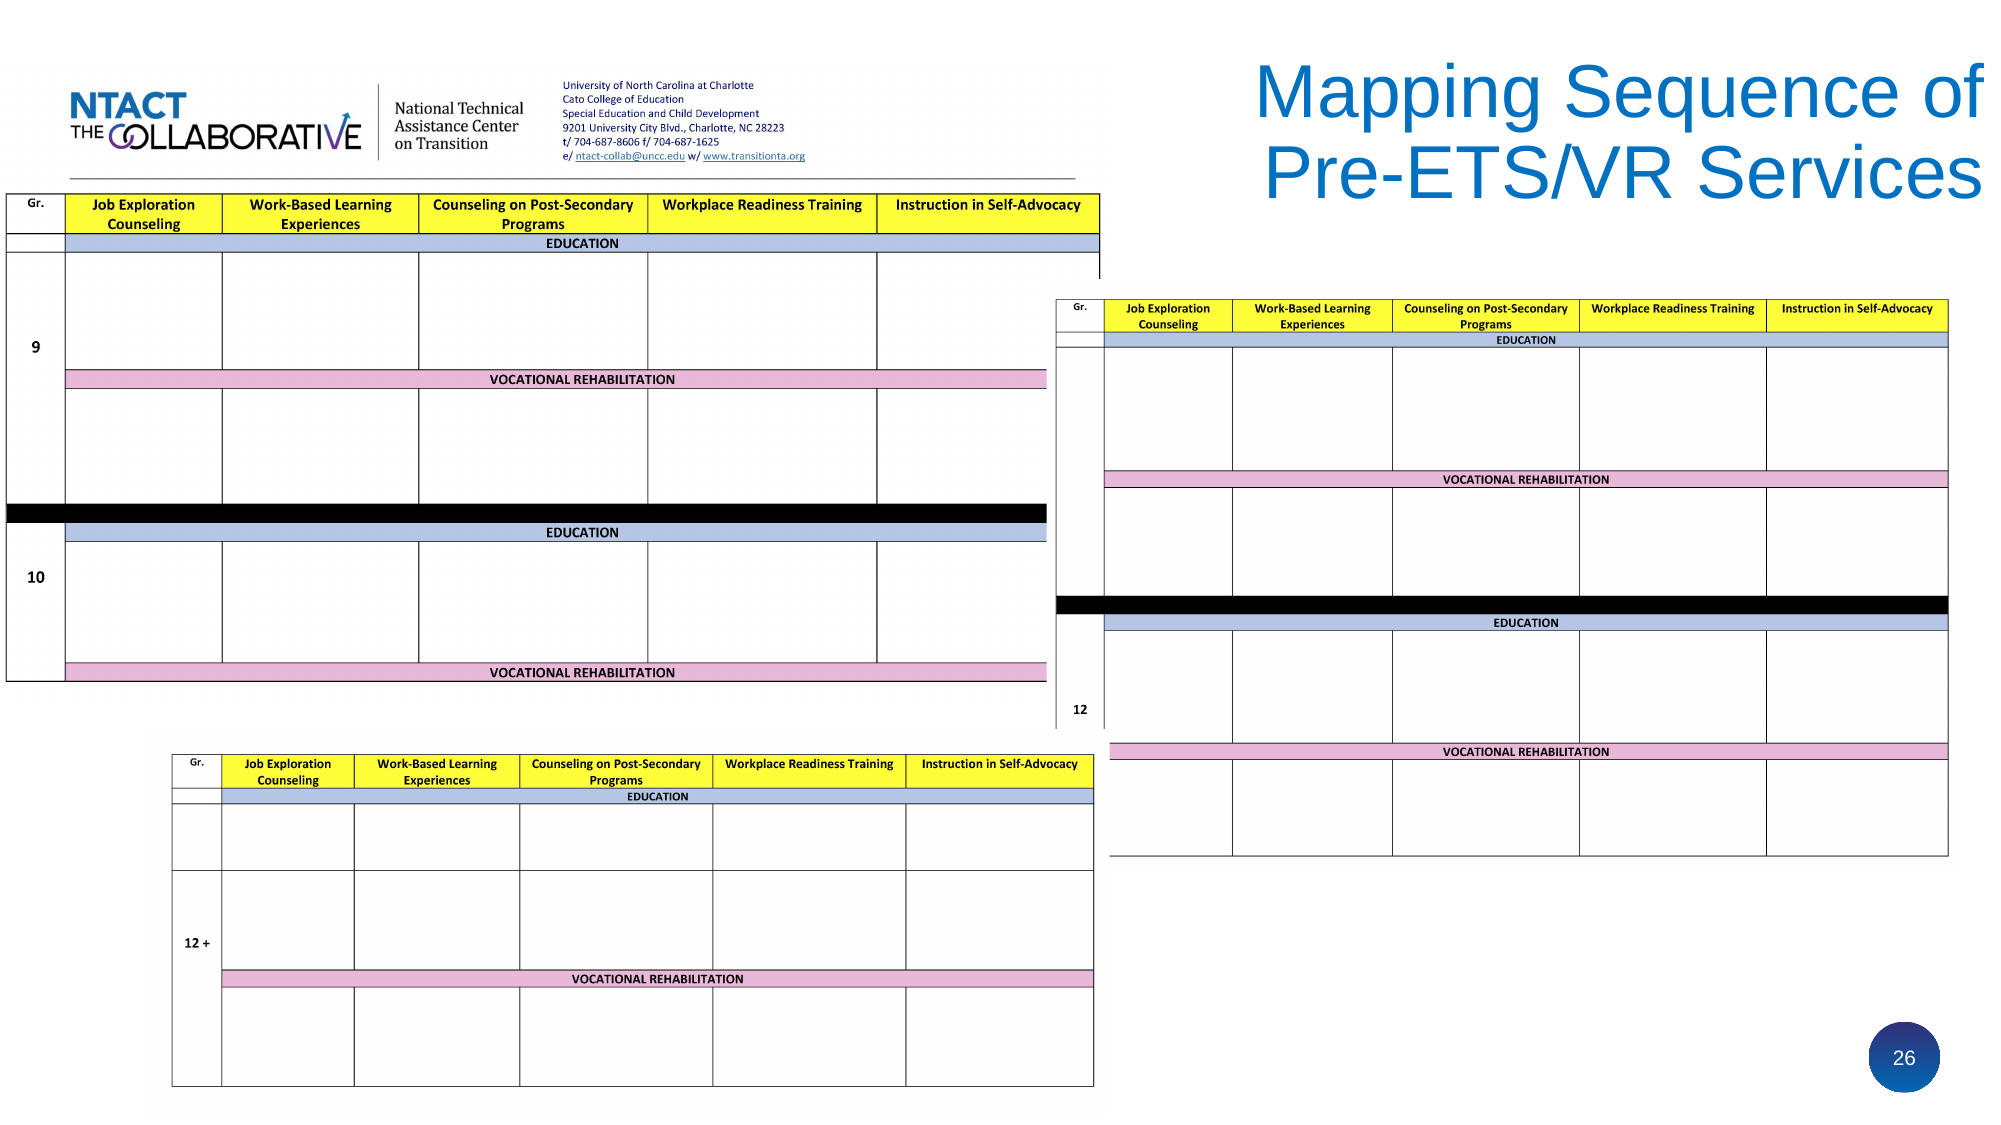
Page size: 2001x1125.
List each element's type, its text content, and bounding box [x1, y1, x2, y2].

text_box Mapping Sequence of Pre-ETS/VR Services [811, 11, 2000, 256]
picture [0, 61, 1964, 1119]
